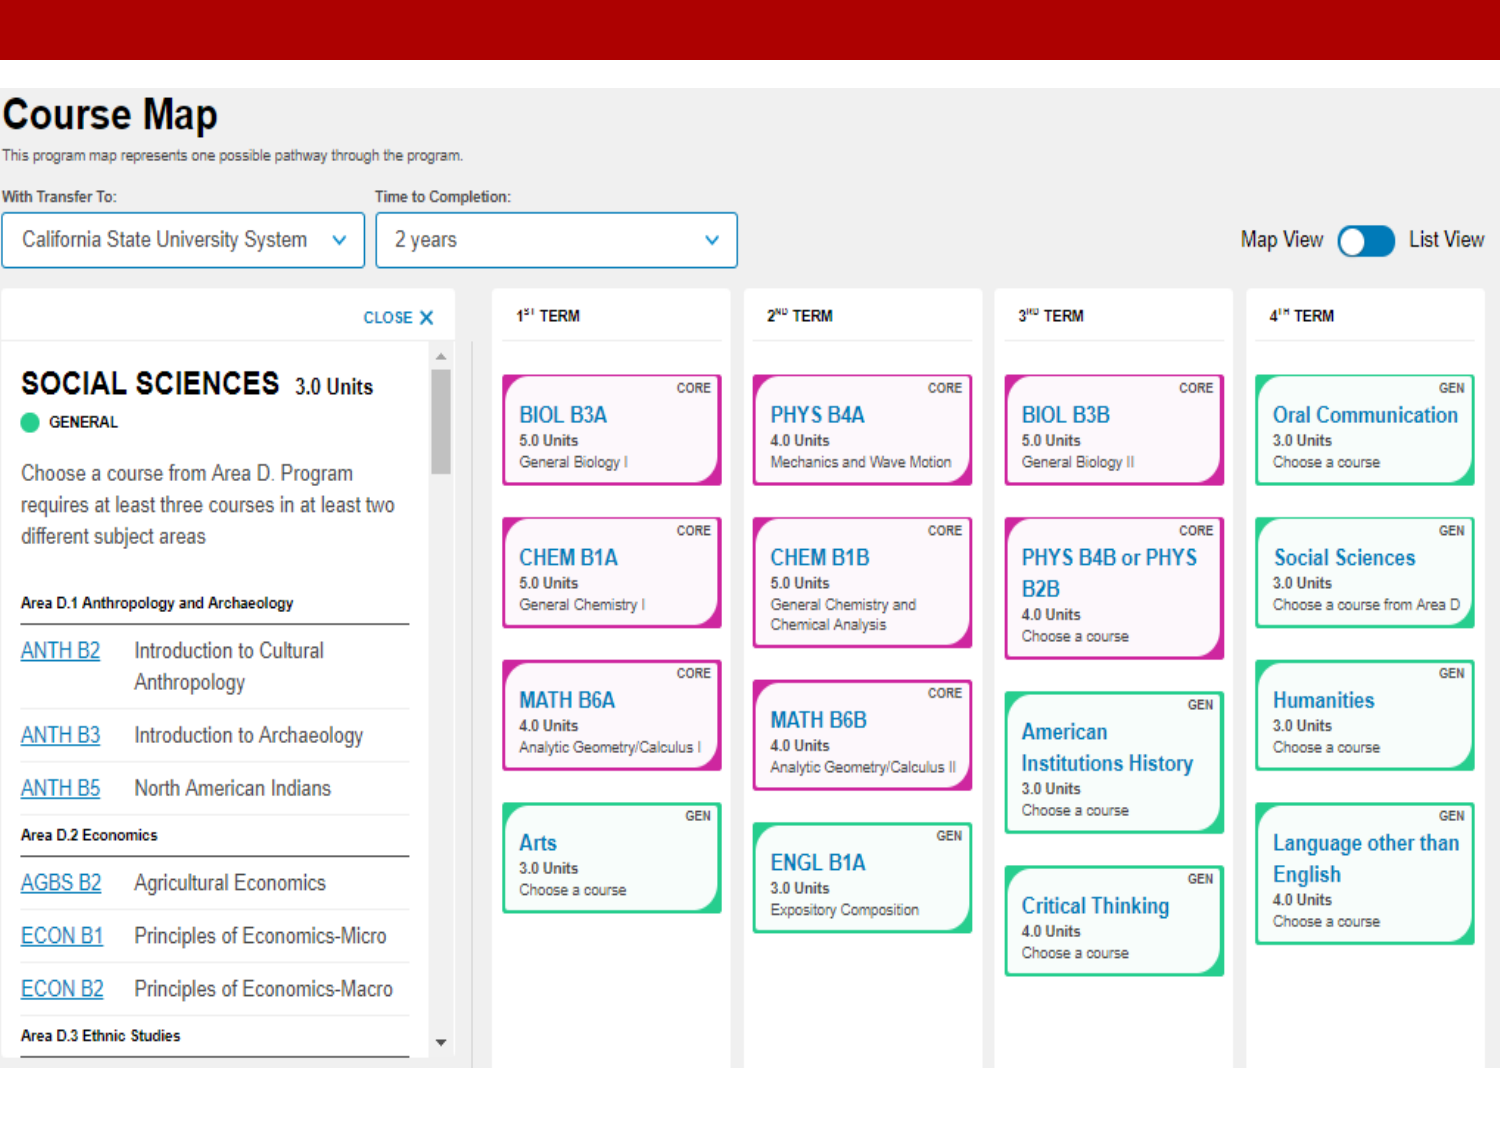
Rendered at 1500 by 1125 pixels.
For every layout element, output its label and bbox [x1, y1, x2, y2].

picture [0, 88, 1500, 1069]
